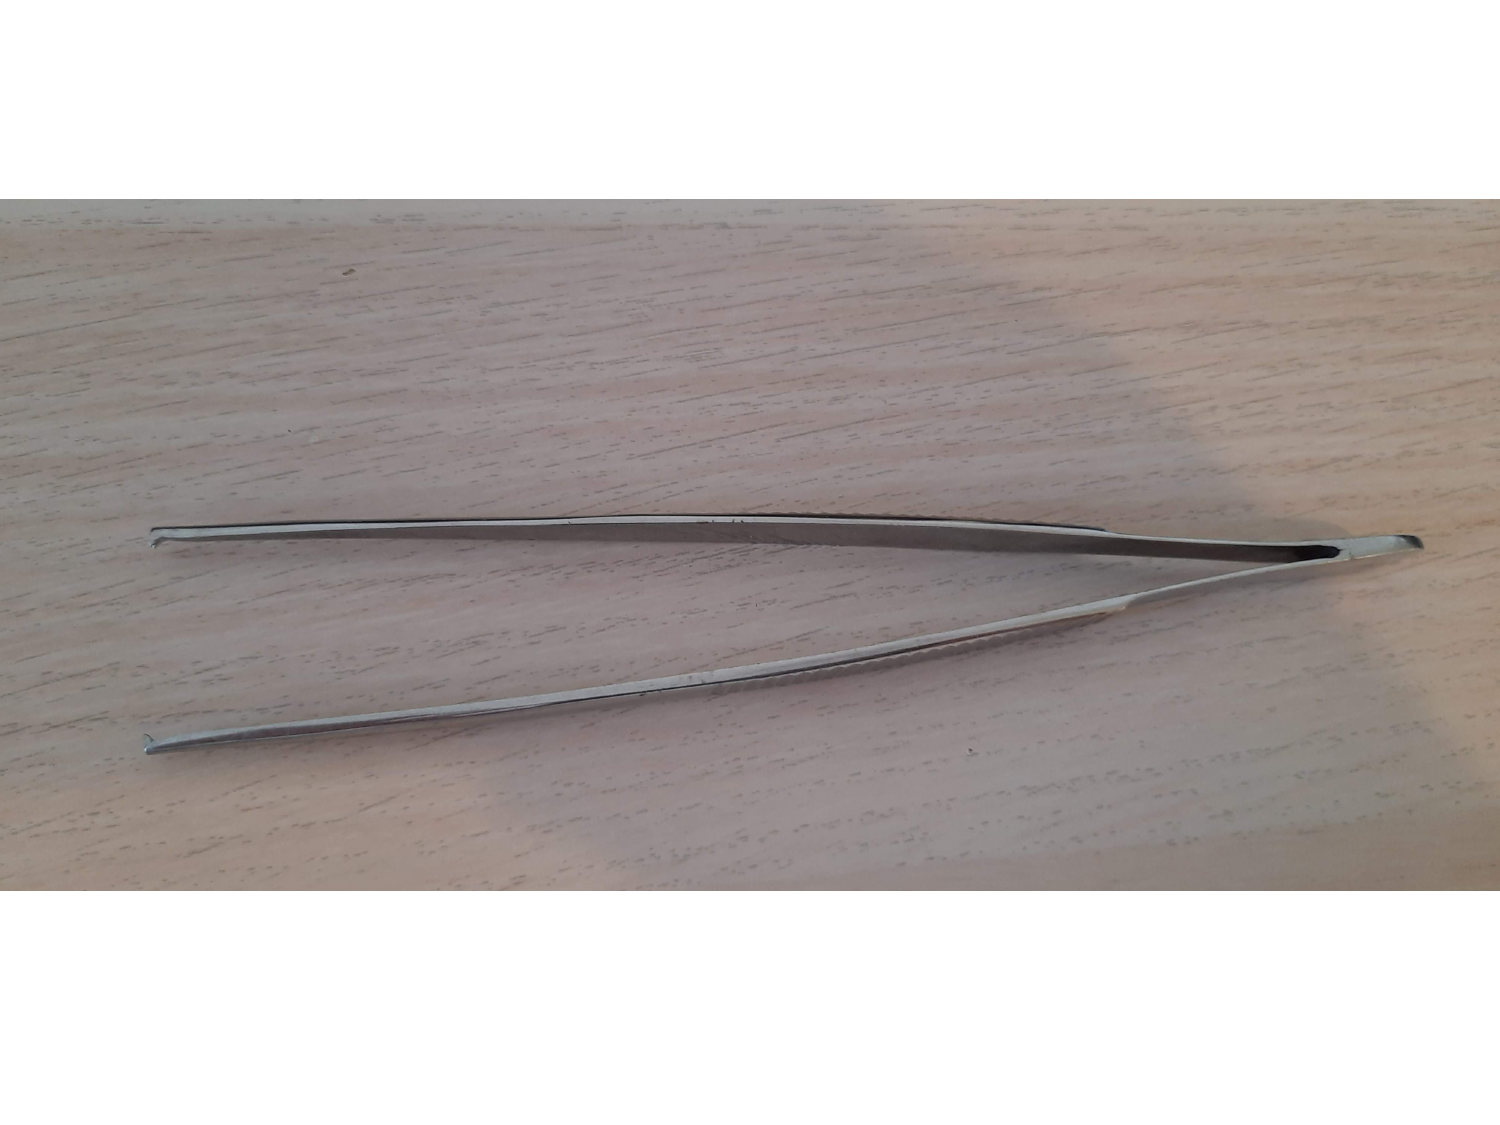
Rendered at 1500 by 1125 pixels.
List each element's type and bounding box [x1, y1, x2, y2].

picture [0, 198, 1500, 891]
